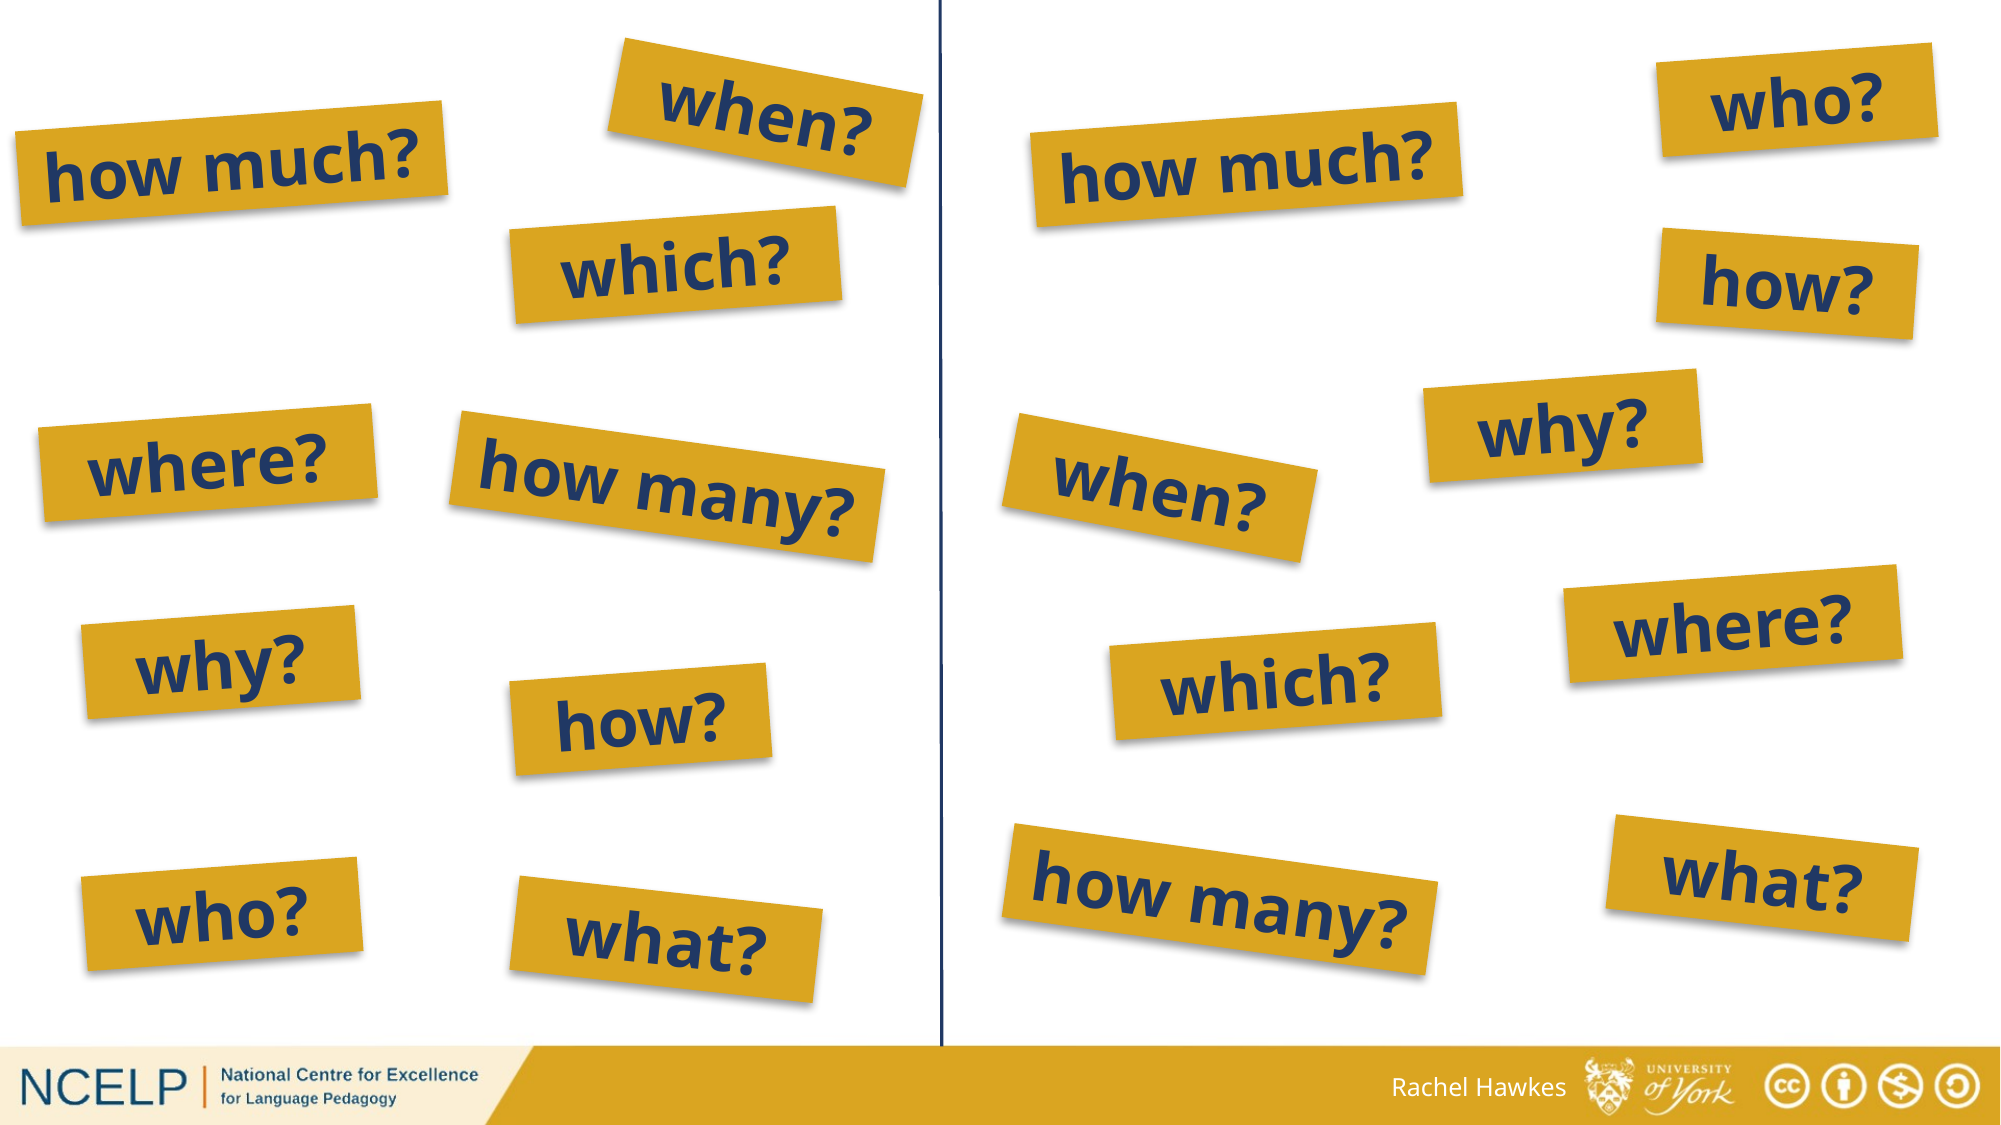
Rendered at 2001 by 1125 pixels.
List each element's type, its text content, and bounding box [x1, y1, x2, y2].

picture [0, 0, 2001, 1125]
text_box which? [1109, 622, 1443, 741]
text_box when? [607, 37, 924, 188]
text_box which? [509, 205, 843, 324]
text_box what? [1605, 814, 1920, 942]
text_box who? [1655, 42, 1939, 157]
text_box why? [80, 604, 362, 720]
text_box how? [1656, 227, 1920, 340]
text_box when? [1001, 412, 1318, 563]
text_box how much? [1029, 101, 1464, 228]
text_box what? [509, 875, 823, 1004]
text_box where? [37, 403, 379, 522]
text_box how many? [448, 410, 886, 563]
text_box who? [80, 856, 364, 972]
text_box how many? [1001, 823, 1439, 976]
text_box Rachel Hawkes [989, 1064, 1582, 1110]
text_box where? [1563, 564, 1904, 683]
text_box why? [1423, 368, 1704, 483]
text_box how? [509, 662, 773, 776]
text_box how much? [15, 100, 449, 226]
